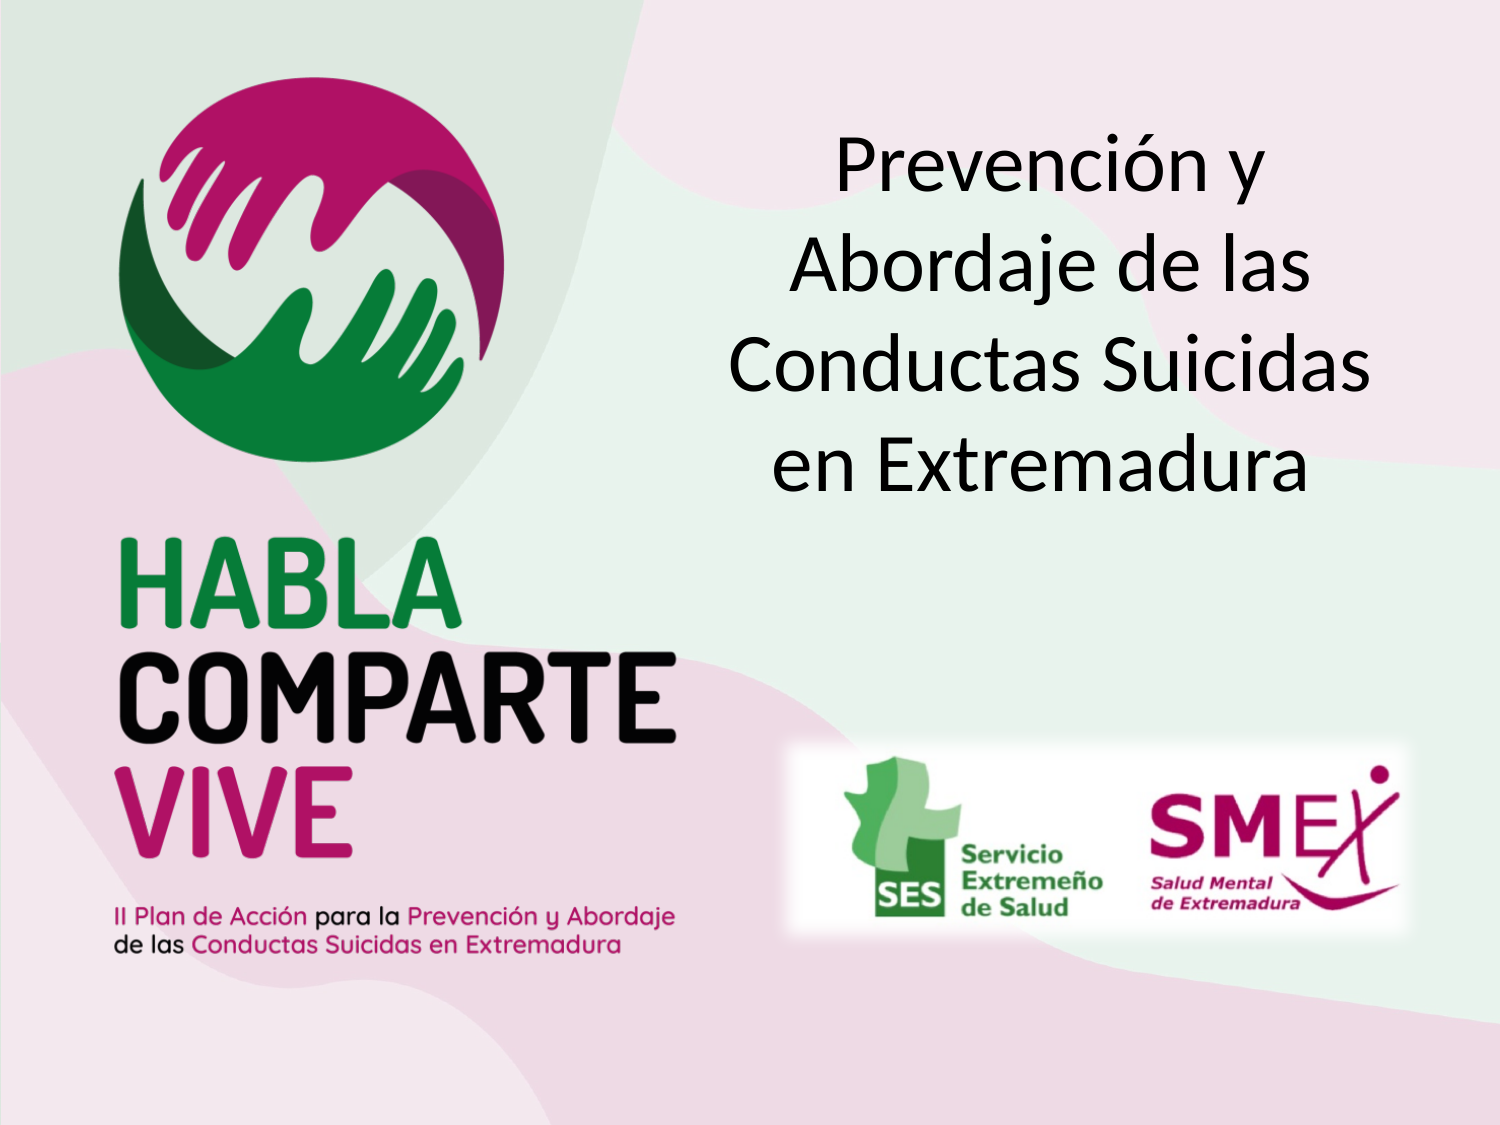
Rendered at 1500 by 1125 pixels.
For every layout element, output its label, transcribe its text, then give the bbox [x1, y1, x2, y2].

title Prevención y Abordaje de las Conductas Suicidas en Extremadura [1316, 100, 1424, 516]
picture [2, 0, 1500, 1125]
